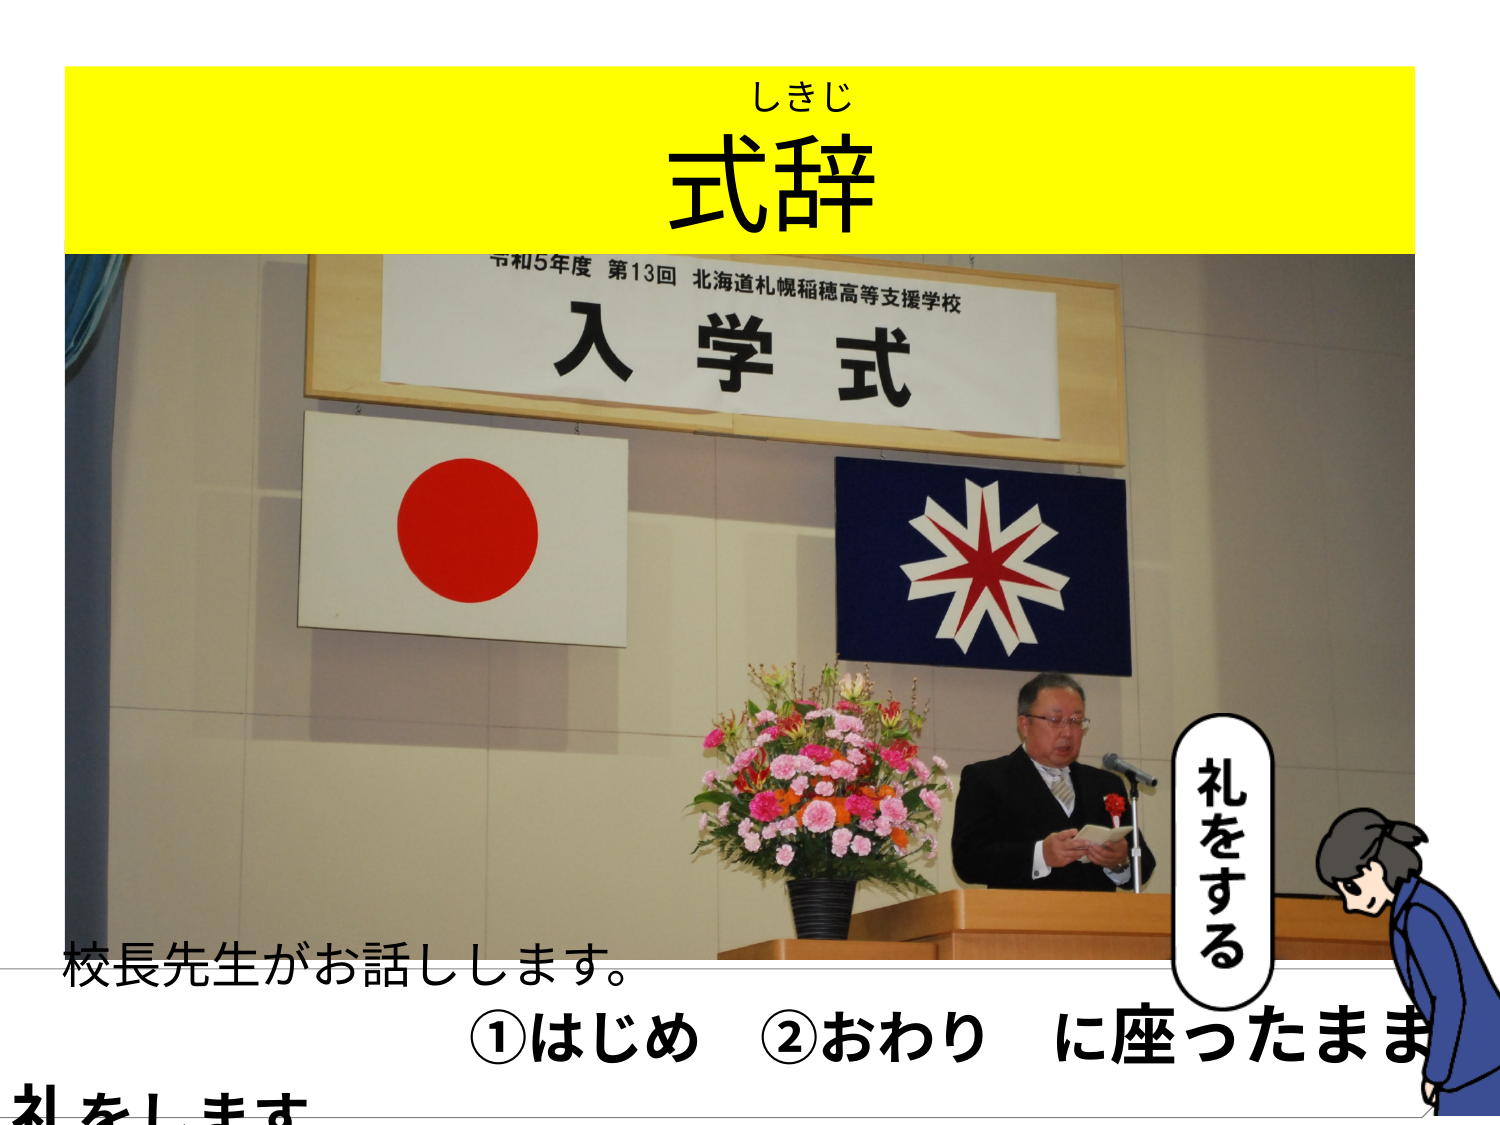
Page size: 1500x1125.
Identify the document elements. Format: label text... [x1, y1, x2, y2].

picture [64, 240, 1500, 1117]
text_box 校長先生がお話しします。 ①はじめ ②おわり に座ったまま礼をします。 [0, 966, 1139, 1120]
title しきじ 式辞 [64, 66, 1415, 240]
